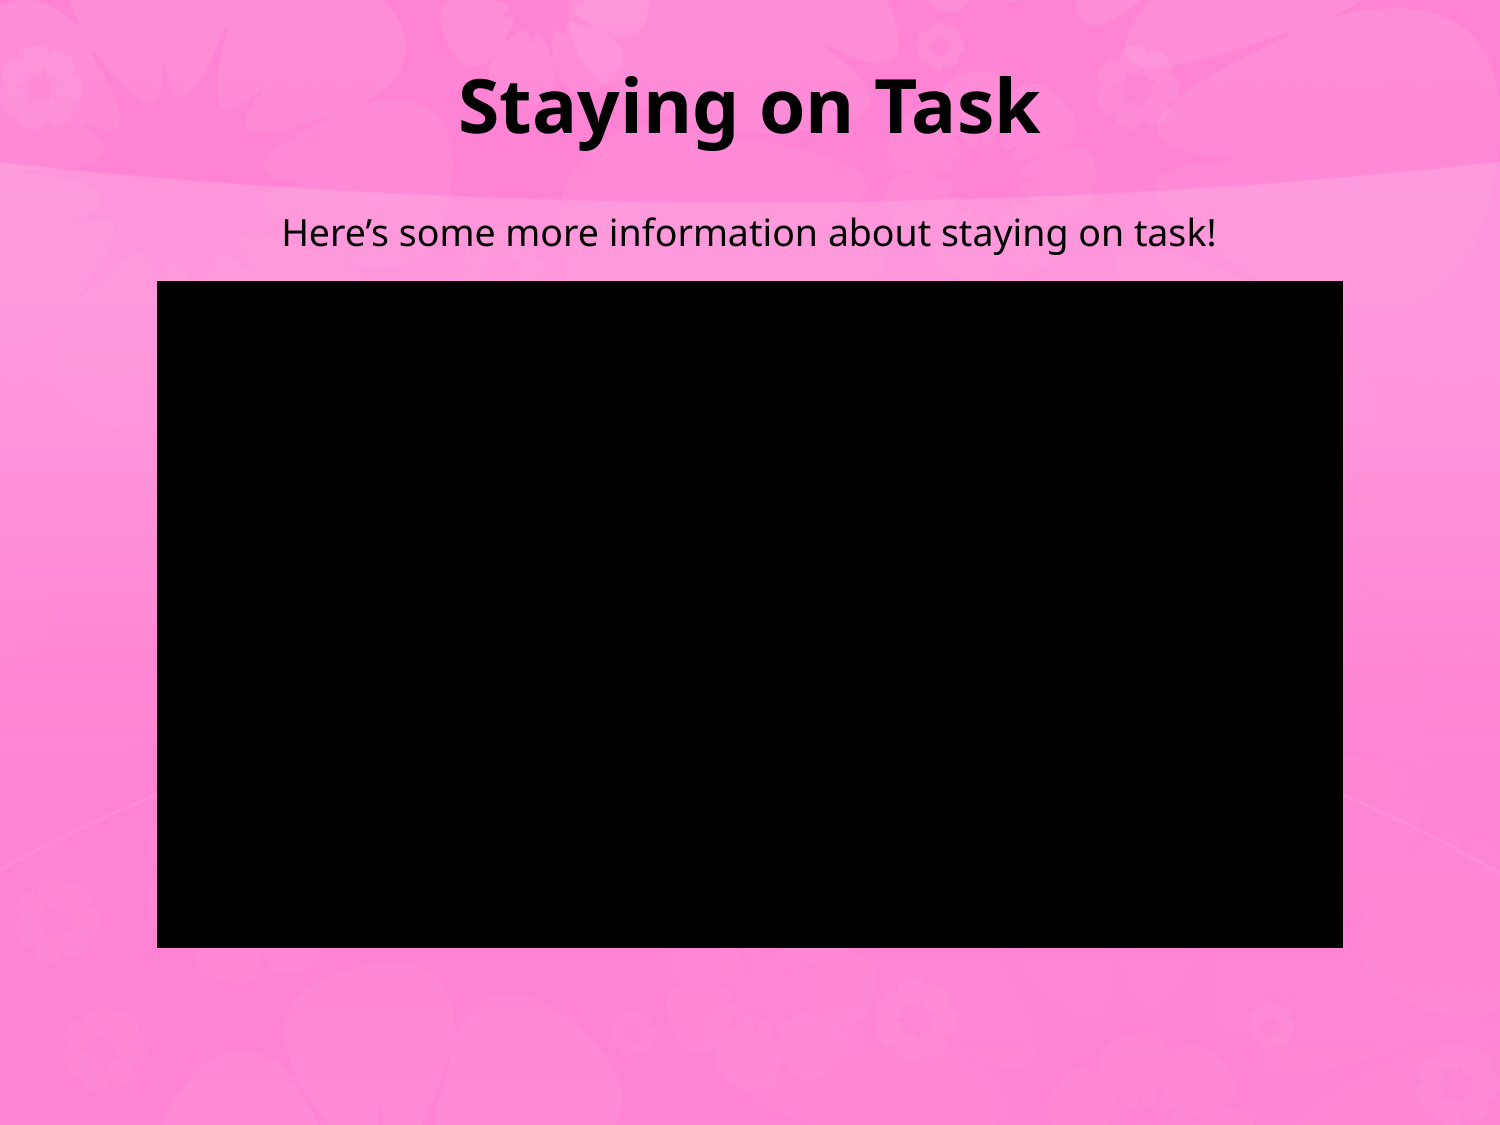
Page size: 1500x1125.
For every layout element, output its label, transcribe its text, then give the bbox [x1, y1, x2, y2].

text_box Here’s some more information about staying on task! [266, 201, 1233, 262]
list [156, 280, 1344, 949]
title Staying on Task [127, 14, 1372, 203]
picture [0, 0, 1500, 1125]
